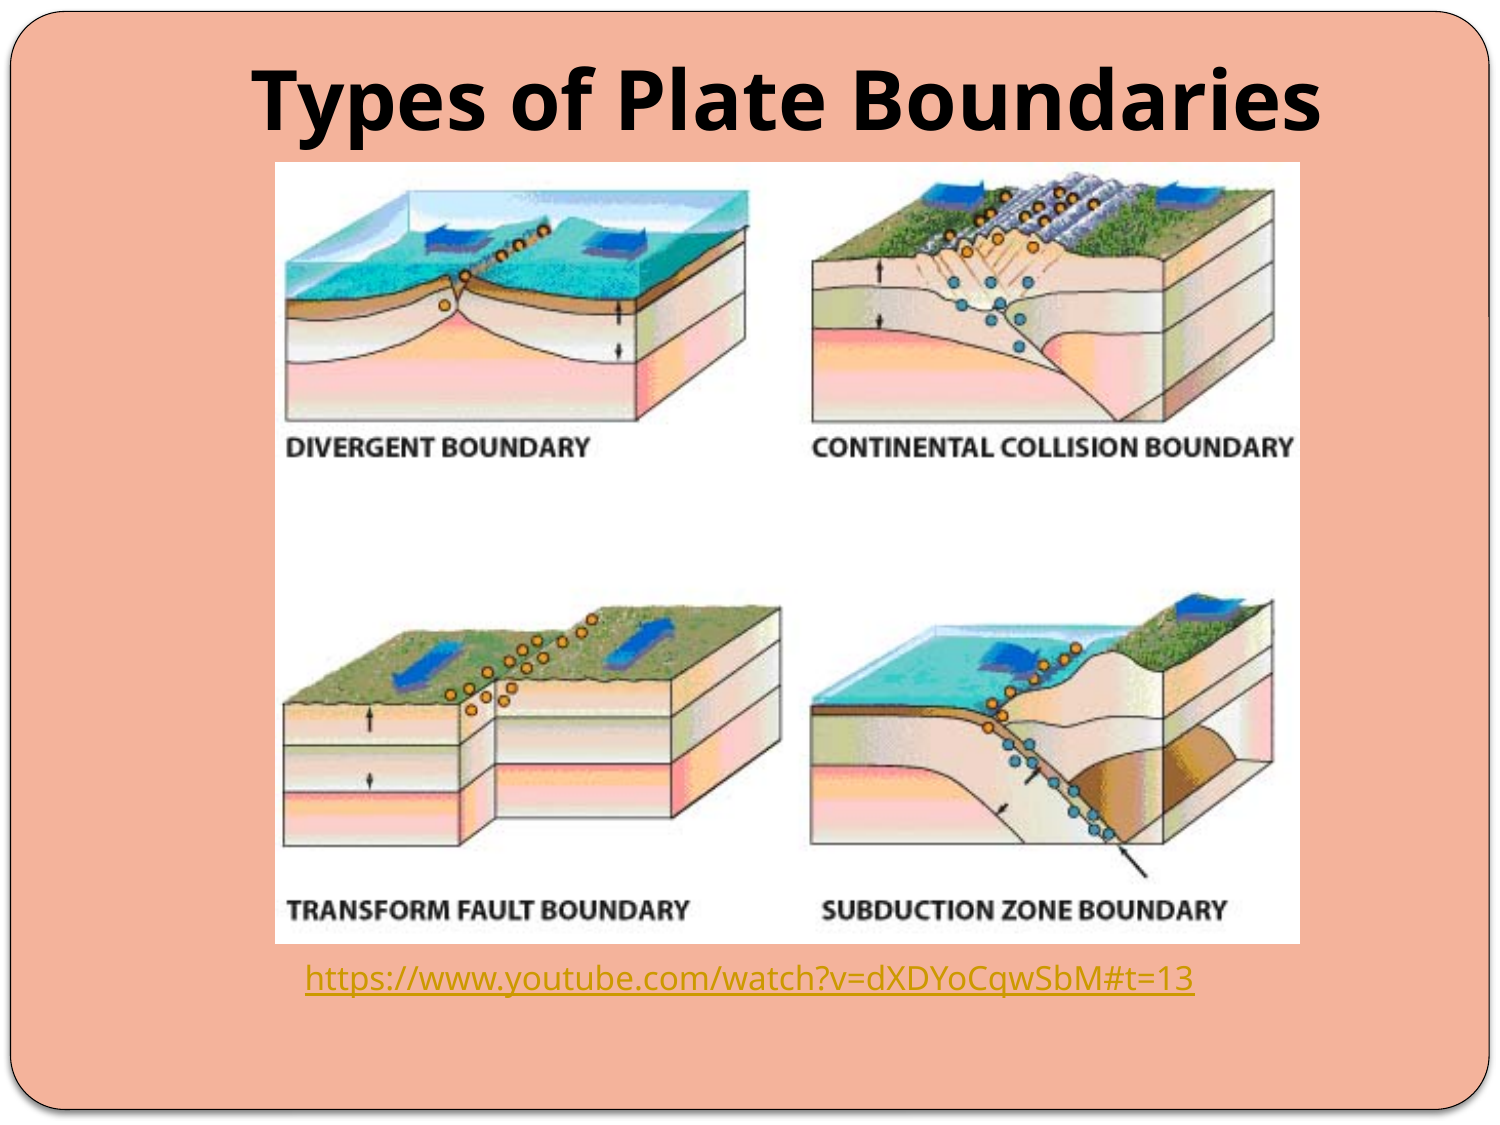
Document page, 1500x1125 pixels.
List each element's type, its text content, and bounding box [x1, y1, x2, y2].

title Types of Plate Boundaries [150, 0, 1425, 163]
picture [274, 162, 1301, 944]
text_box https://www.youtube.com/watch?v=dXDYoCqwSbM#t=13 [0, 949, 1500, 1050]
